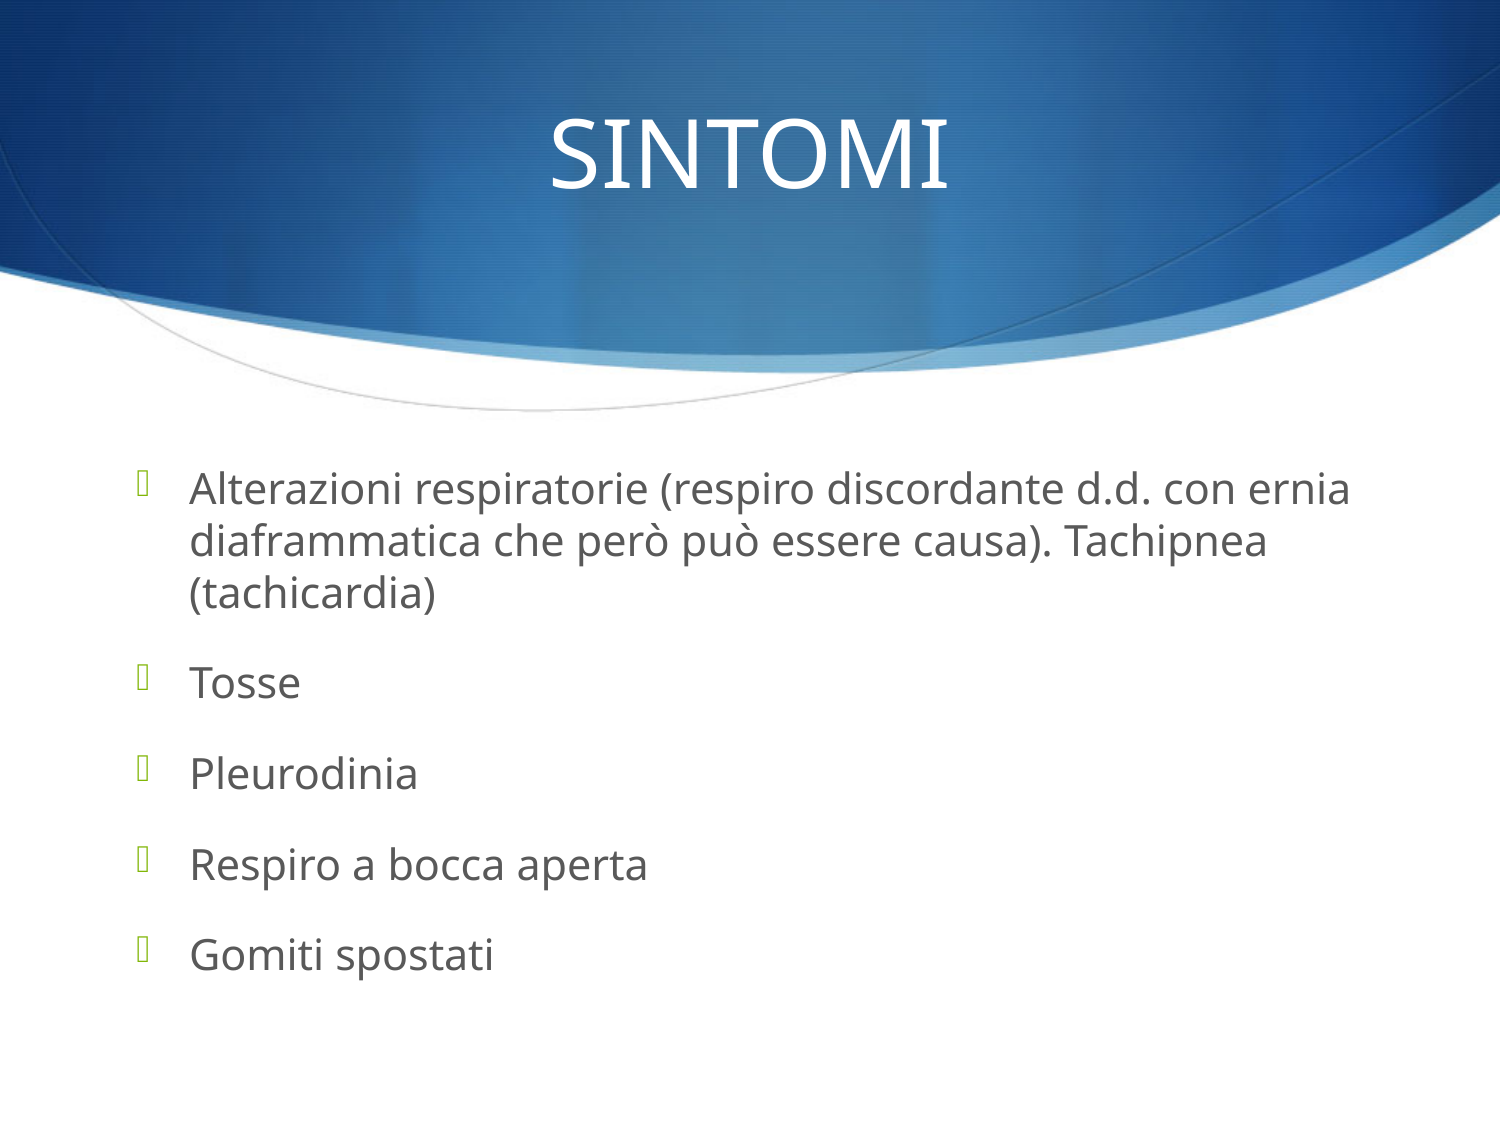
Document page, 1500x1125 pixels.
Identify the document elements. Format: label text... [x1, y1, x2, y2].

list Alterazioni respiratorie (respiro discordante d.d. con ernia diaframmatica che però può essere causa). Tachipnea (tachicardia) Tosse Pleurodinia Respiro a bocca aperta Gomiti spostati [121, 454, 1379, 991]
picture [0, 0, 1500, 1125]
title SINTOMI [75, 56, 1425, 245]
